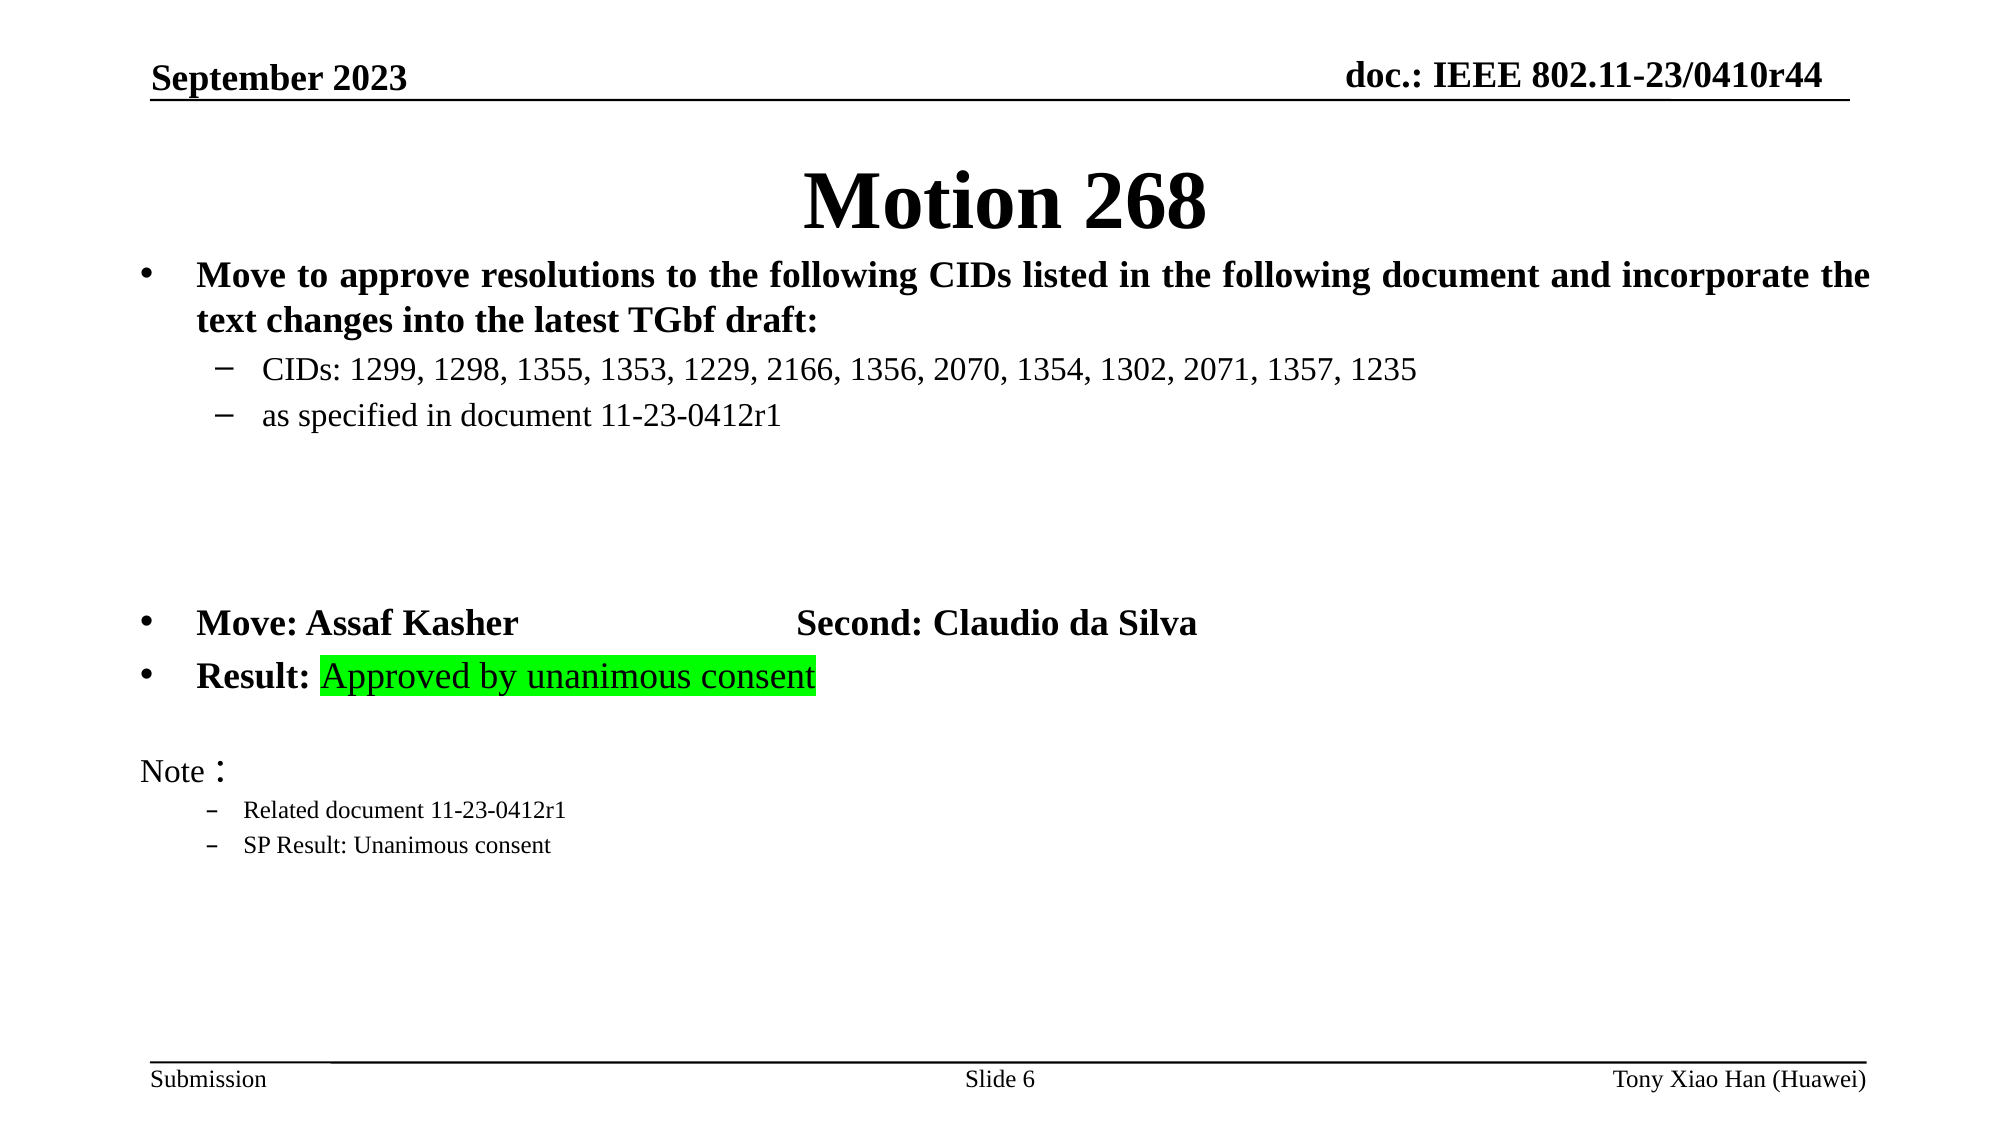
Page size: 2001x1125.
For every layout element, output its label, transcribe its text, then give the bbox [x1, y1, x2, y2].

text_box Move to approve resolutions to the following CIDs listed in the following document and incorporate the text changes into the latest TGbf draft: CIDs: 1299, 1298, 1355, 1353, 1229, 2166, 1356, 2070, 1354, 1302, 2071, 1357, 1235 as specified in document 11-23-0412r1 Move: Assaf Kasher Second: Claudio da Silva Result: Approved by unanimous consent Note： Related document 11-23-0412r1 SP Result: Unanimous consent [125, 212, 1888, 900]
text_box Motion 268 [368, 137, 1644, 212]
